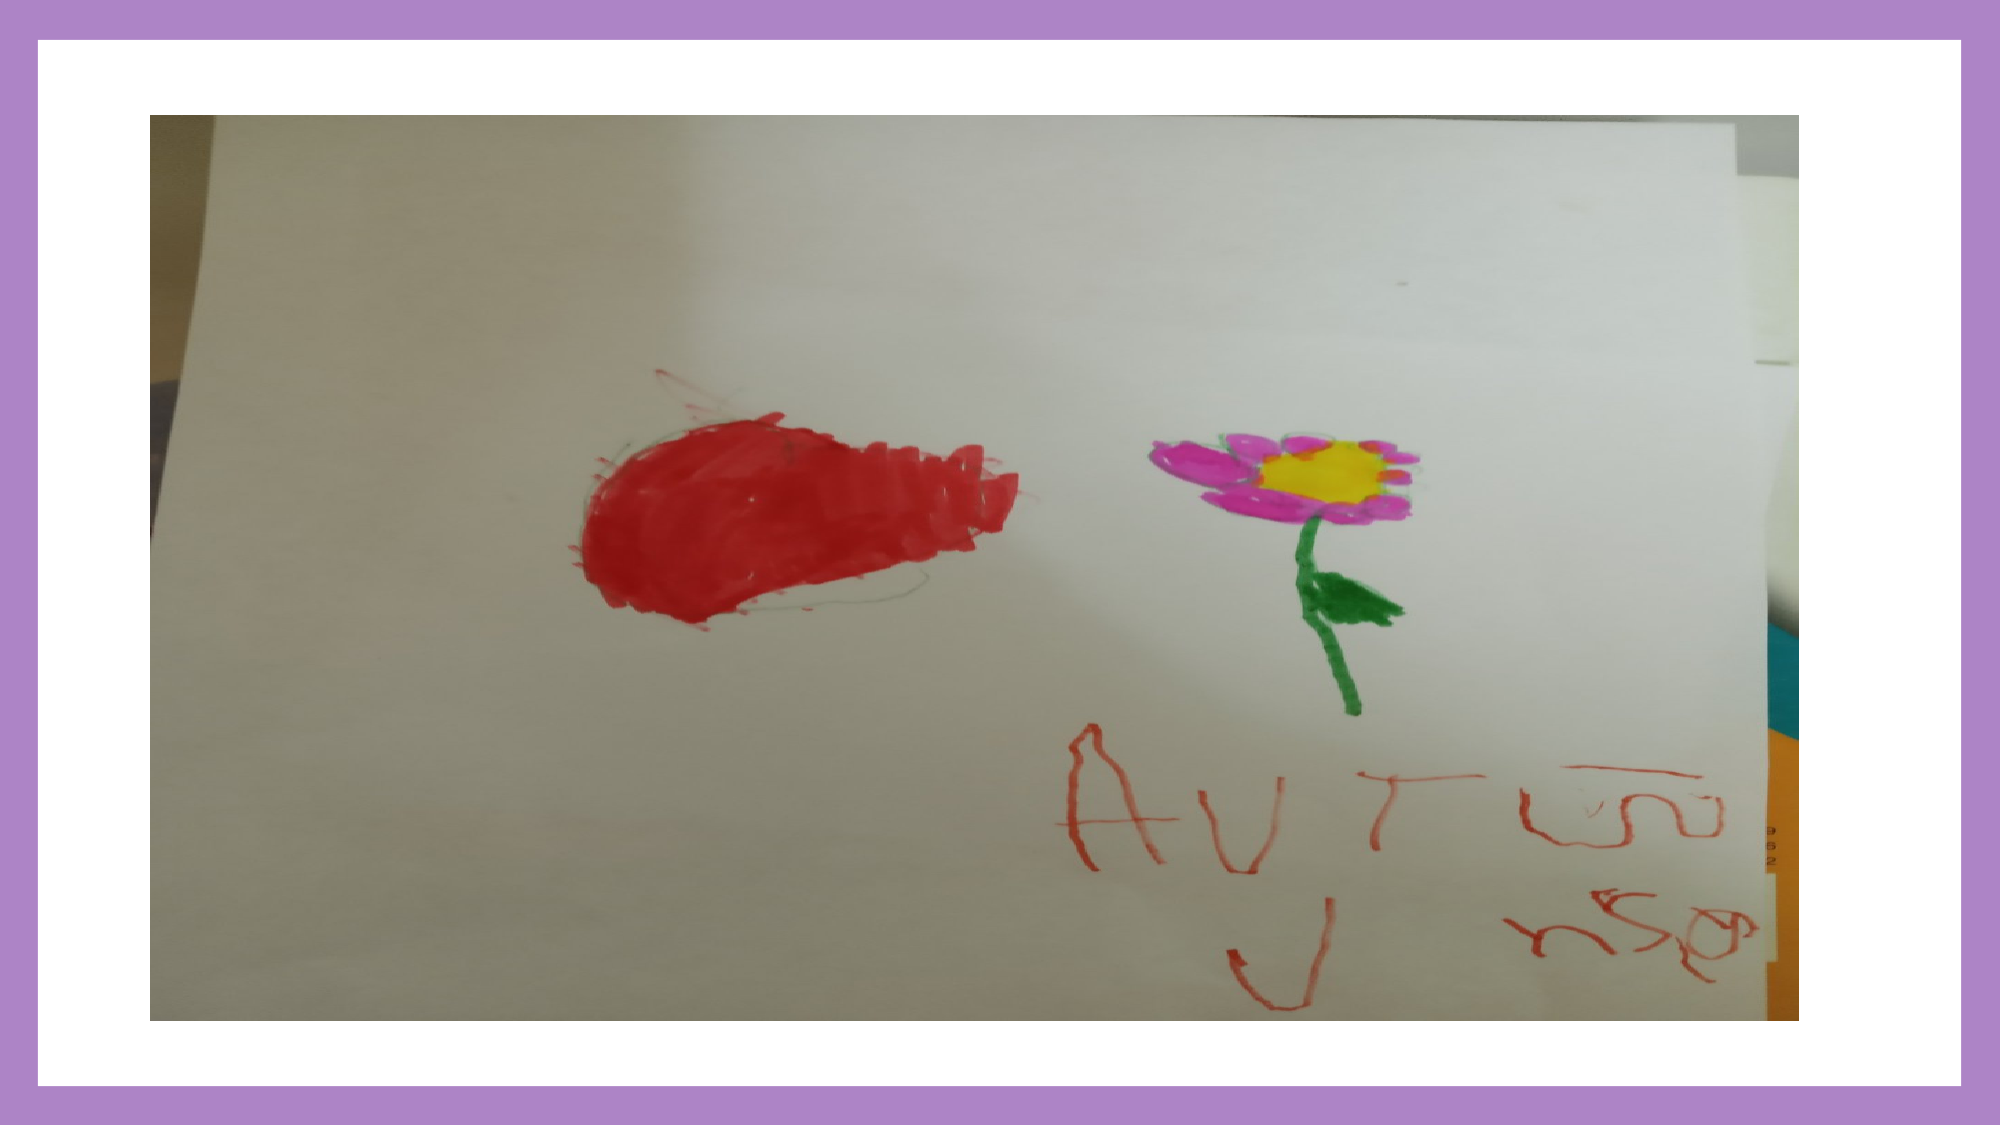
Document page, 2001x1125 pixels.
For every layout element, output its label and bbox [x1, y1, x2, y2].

picture [149, 115, 1799, 1021]
